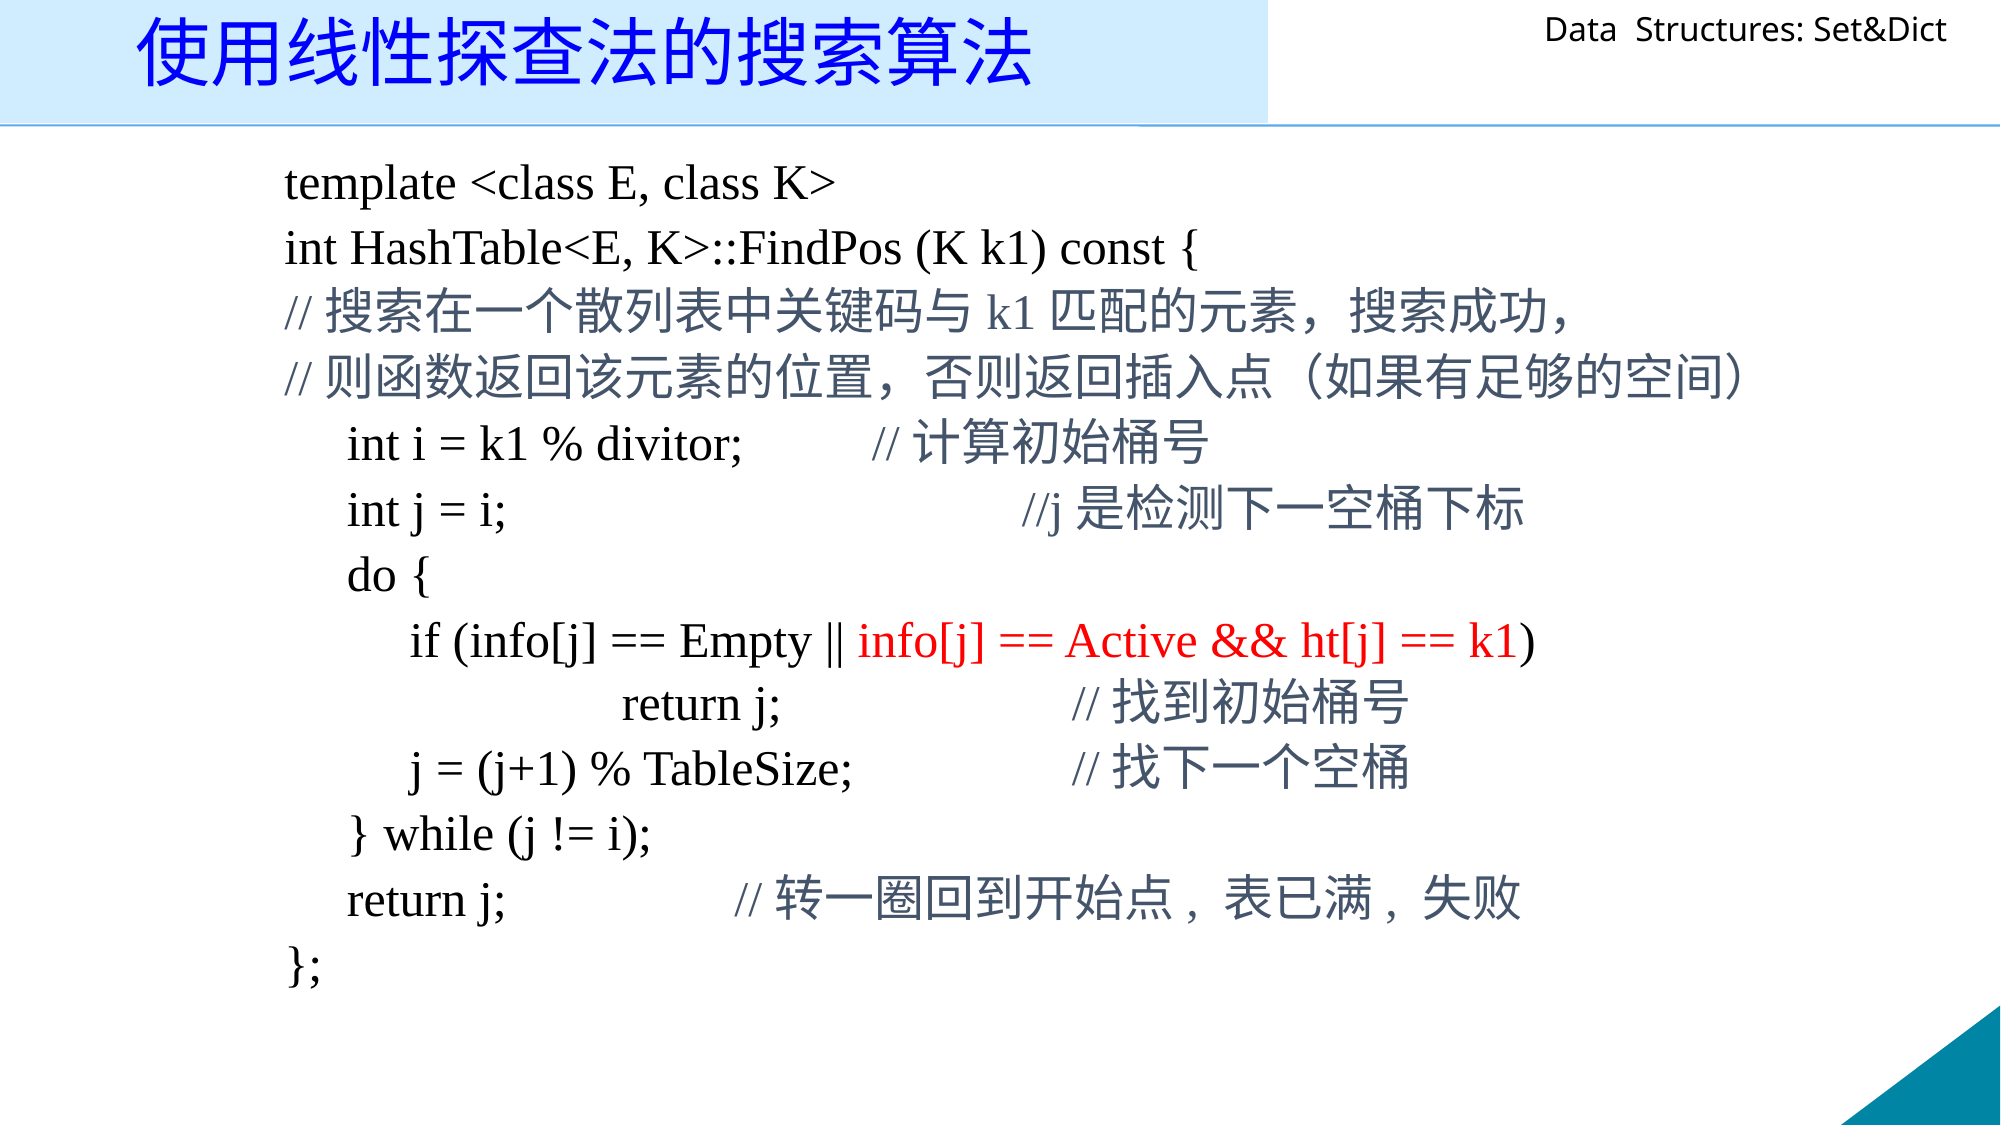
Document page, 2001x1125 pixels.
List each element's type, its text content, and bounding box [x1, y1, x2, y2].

list template <class E, class K> int HashTable<E, K>::FindPos (K k1) const { //搜索在一个散列表中关键码与k1匹配的元素，搜索成功， //则函数返回该元素的位置，否则返回插入点（如果有足够的空间） int i = k1 % divitor; //计算初始桶号 int j = i; //j是检测下一空桶下标 do { if (info[j] == Empty || info[j] == Active && ht[j] == k1) return j; //找到初始桶号 j = (j+1) % TableSize; //找下一个空桶 } while (j != i); return j; //转一圈回到开始点, 表已满, 失败 }; [269, 138, 1799, 1084]
title 使用线性探查法的搜索算法 [120, 0, 1471, 114]
